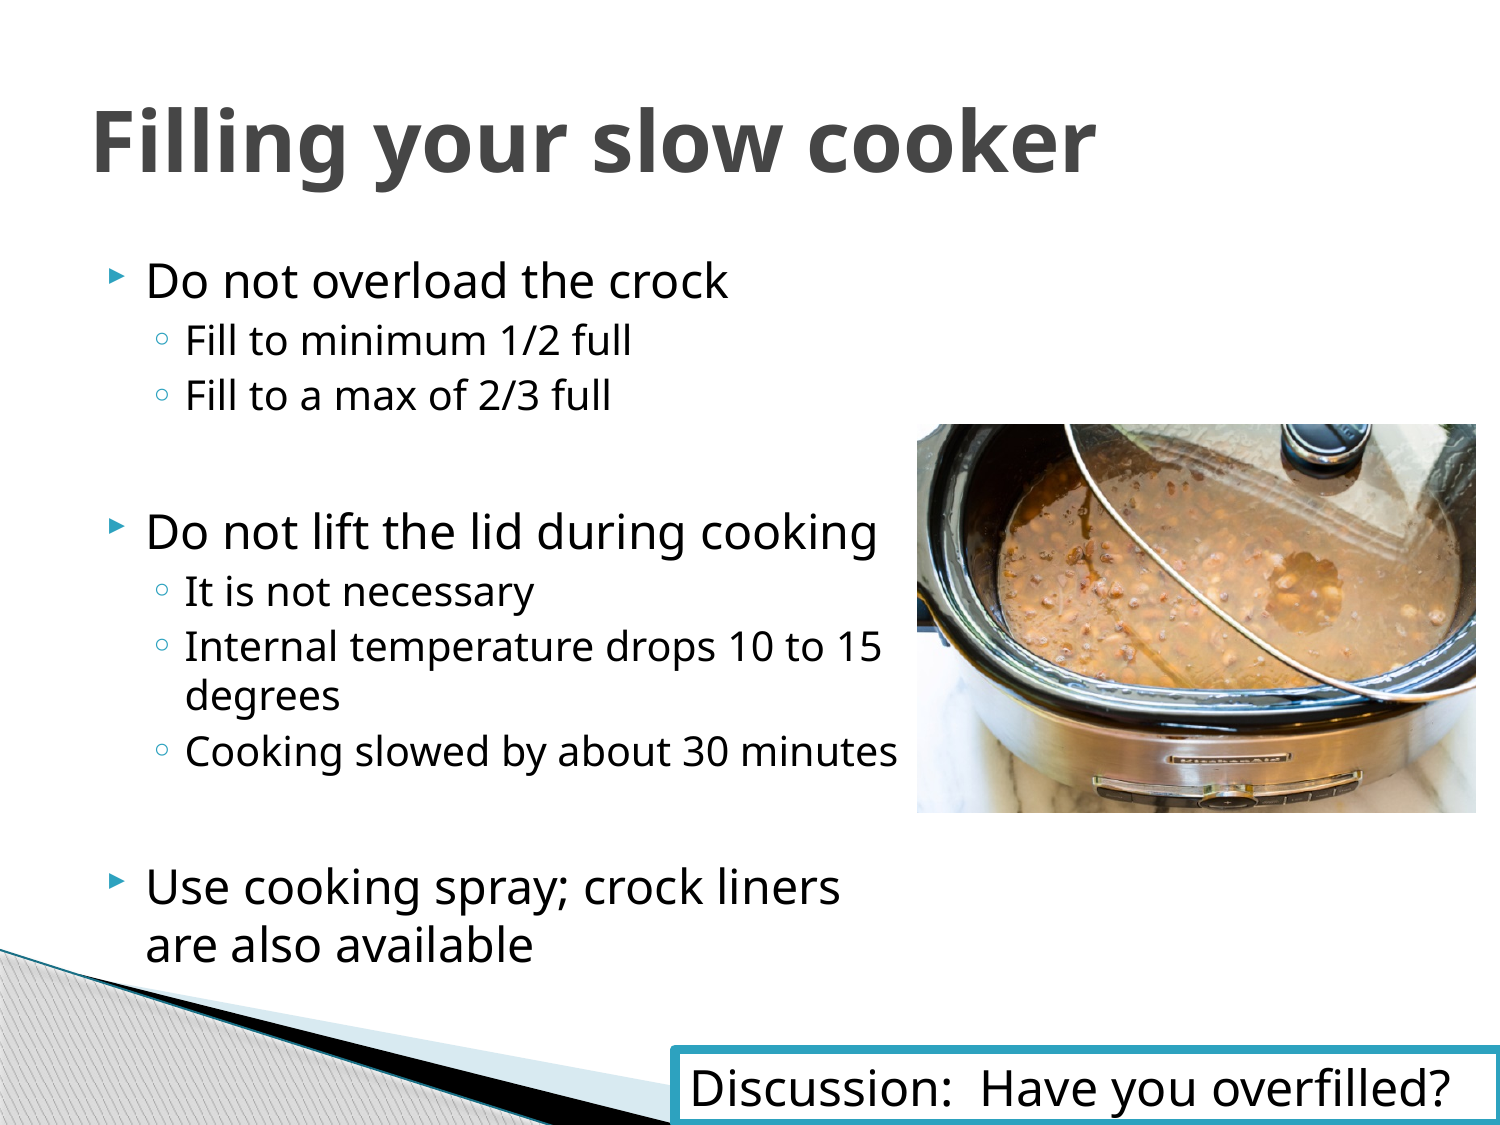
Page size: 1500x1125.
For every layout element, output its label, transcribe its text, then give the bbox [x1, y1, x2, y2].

text_box Discussion: Have you overfilled? [670, 1045, 1500, 1125]
list Do not overload the crock Fill to minimum 1/2 full Fill to a max of 2/3 full Do not lift the lid during cooking It is not necessary Internal temperature drops 10 to 15 degrees Cooking slowed by about 30 minutes Use cooking spray; crock liners are also available [75, 243, 918, 986]
title Filling your slow cooker [75, 45, 1425, 233]
picture [917, 424, 1476, 813]
